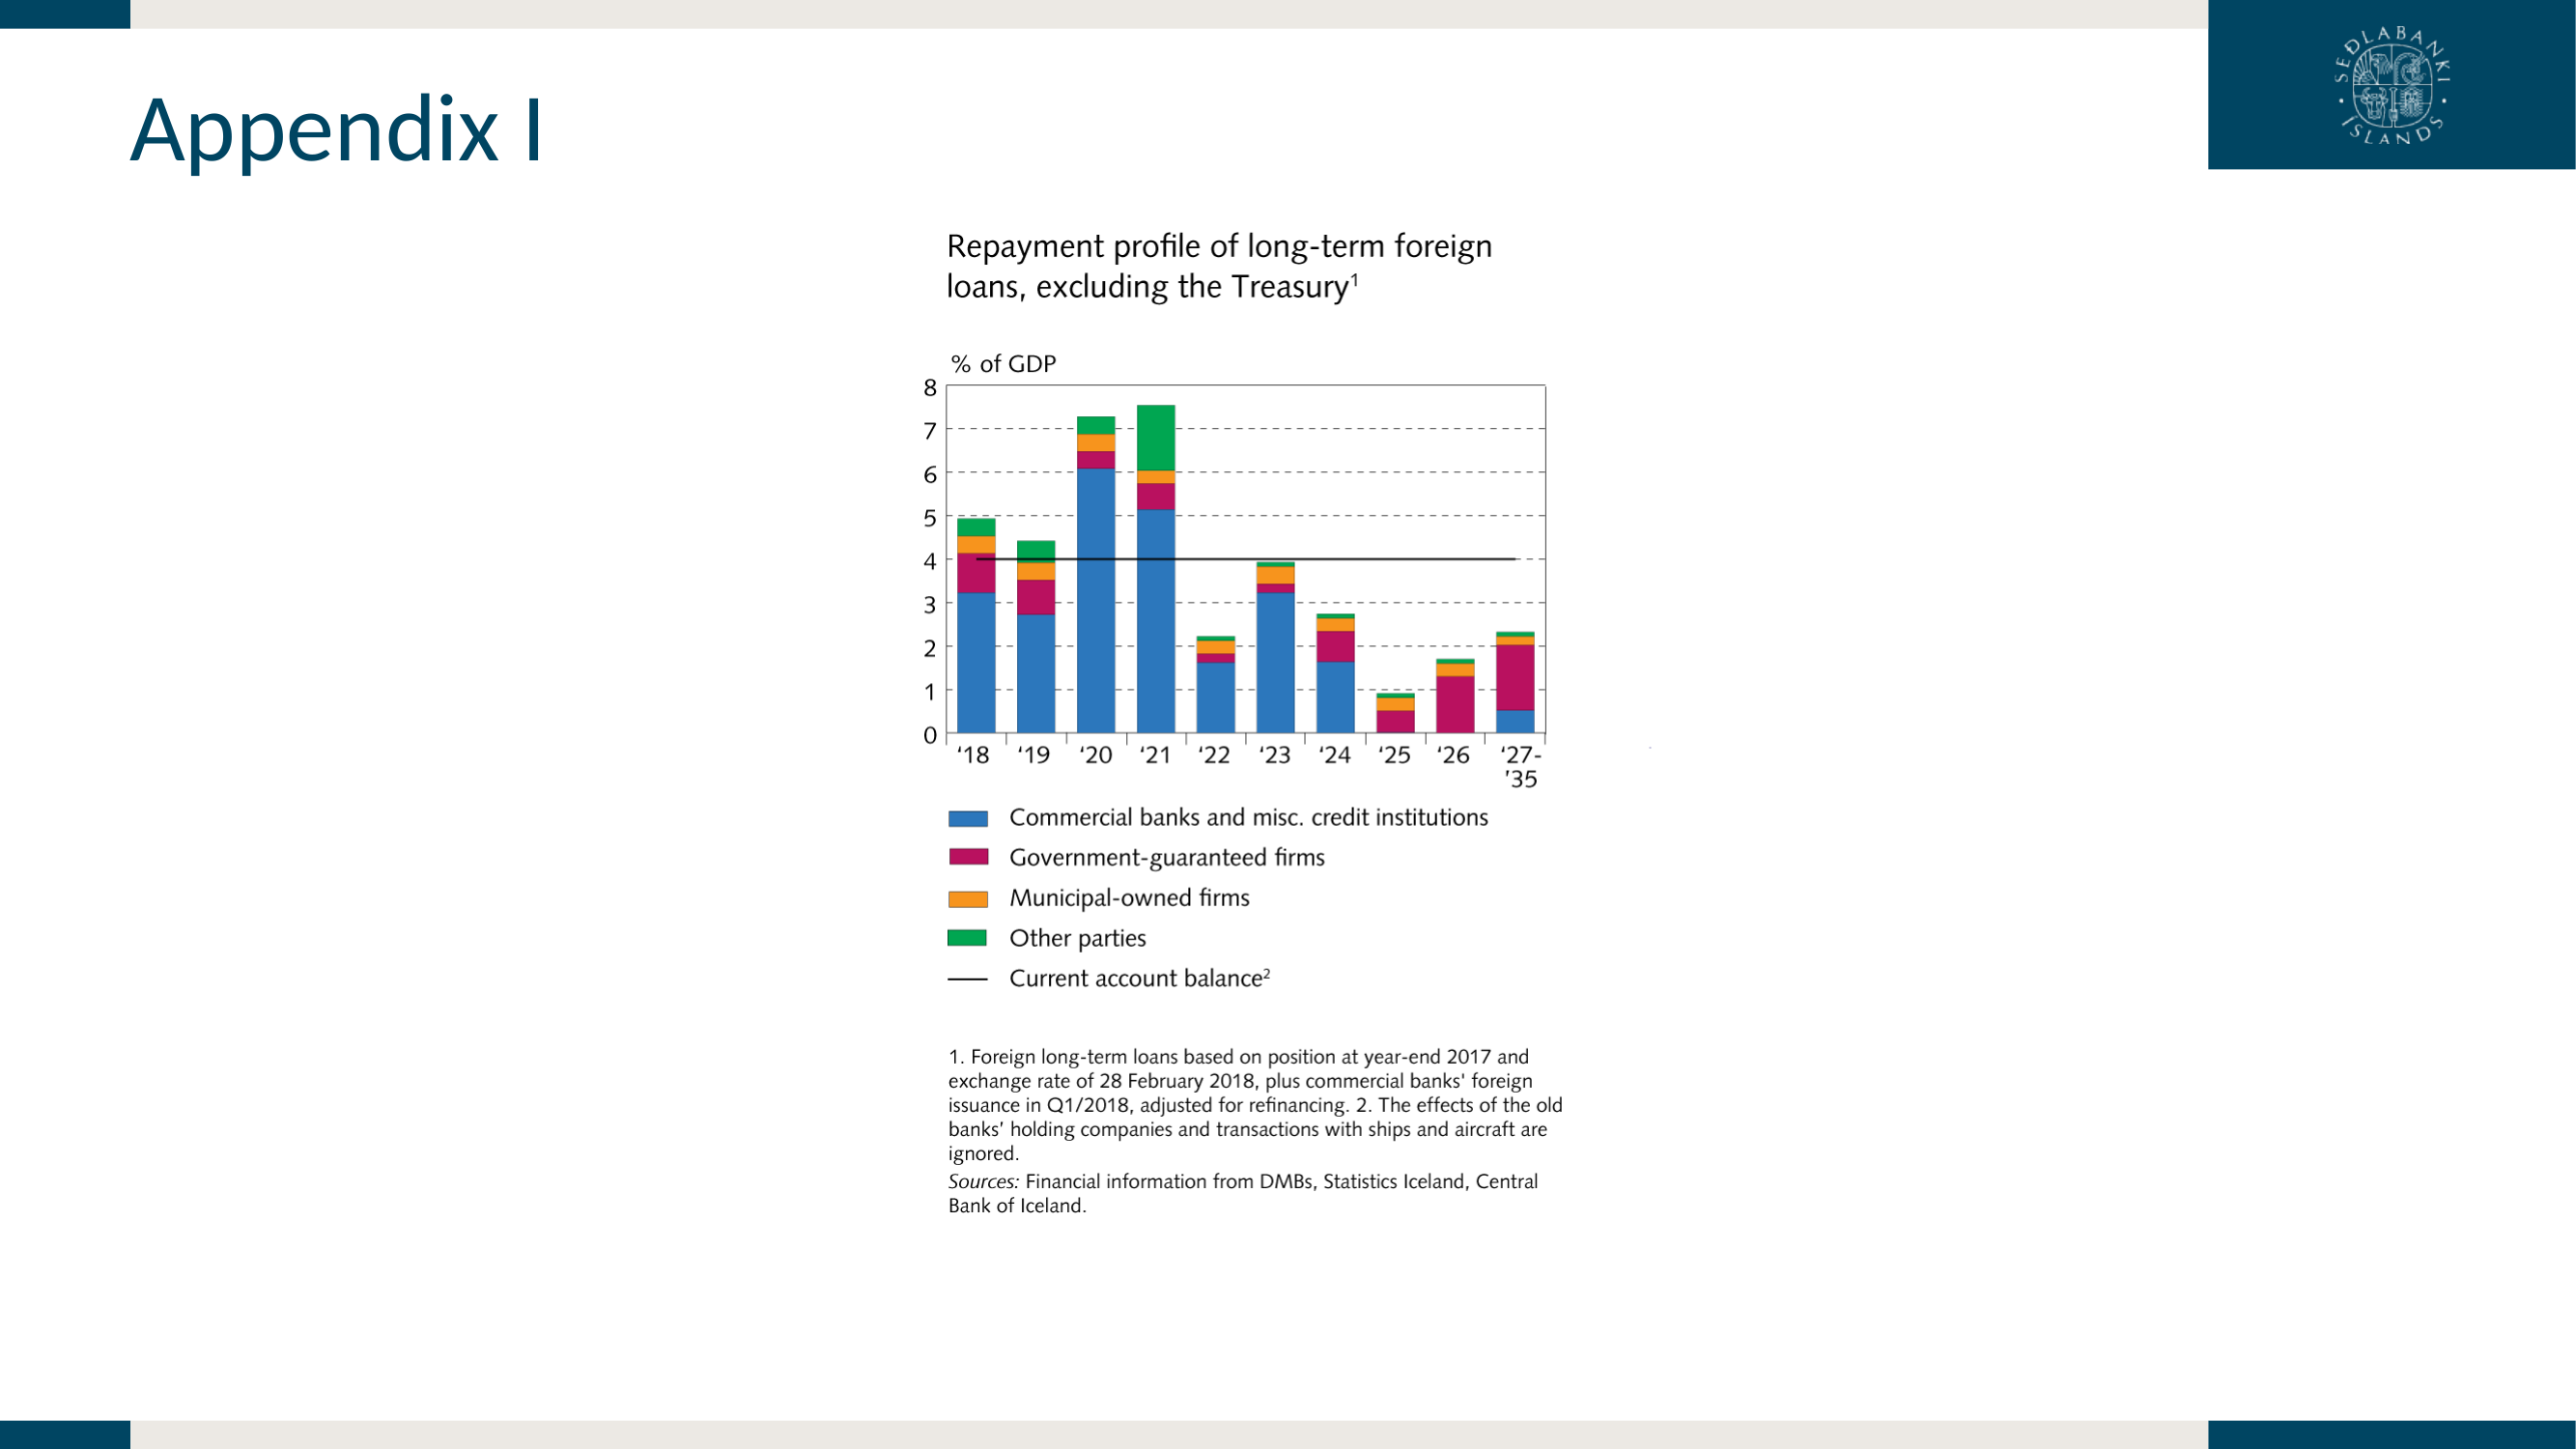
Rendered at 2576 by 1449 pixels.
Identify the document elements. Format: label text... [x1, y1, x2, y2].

picture [923, 230, 1653, 1219]
title Appendix I [129, 86, 2178, 290]
